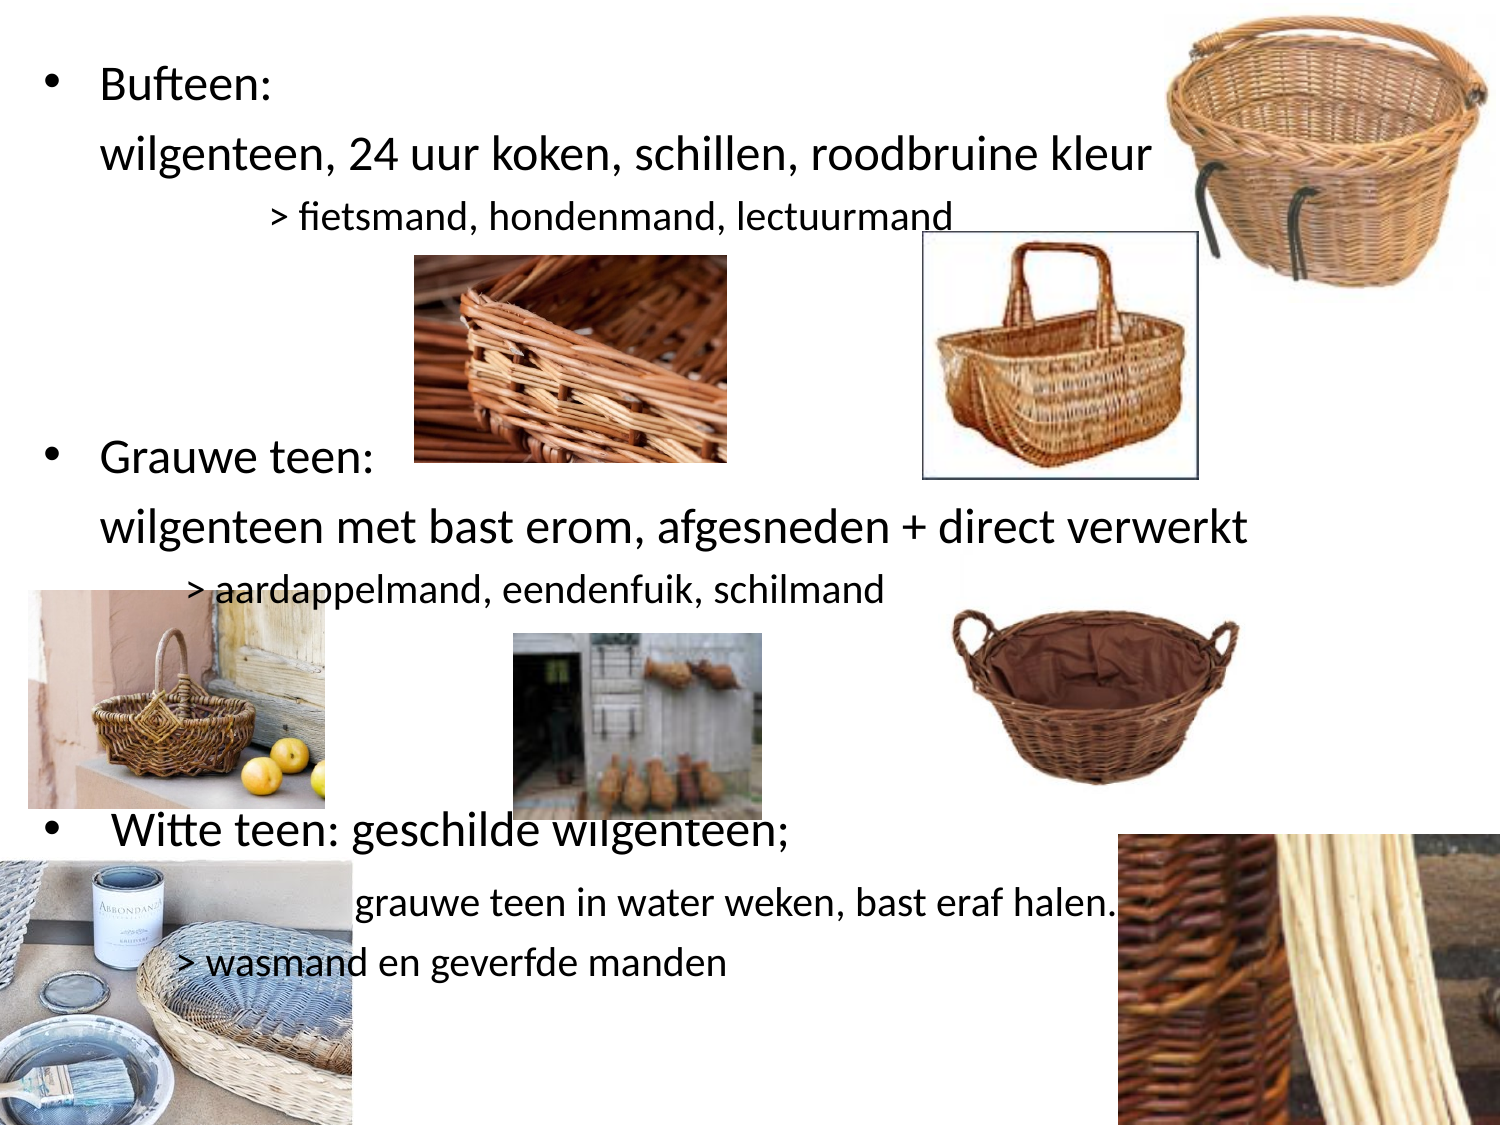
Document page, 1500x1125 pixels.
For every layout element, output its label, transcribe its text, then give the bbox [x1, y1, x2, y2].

picture [28, 590, 325, 809]
list Bufteen: wilgenteen, 24 uur koken, schillen, roodbruine kleur > fietsmand, hondenmand, lectuurmand Grauwe teen: wilgenteen met bast erom, afgesneden + direct verwerkt > aardappelmand, eendenfuik, schilmand Witte teen: geschilde wilgenteen; grauwe teen in water weken, bast eraf halen. > wasmand en geverfde manden [28, 42, 1425, 1106]
picture [938, 512, 1500, 1125]
picture [414, 255, 727, 464]
picture [0, 857, 354, 1125]
picture [513, 633, 762, 820]
picture [922, 2, 1496, 480]
